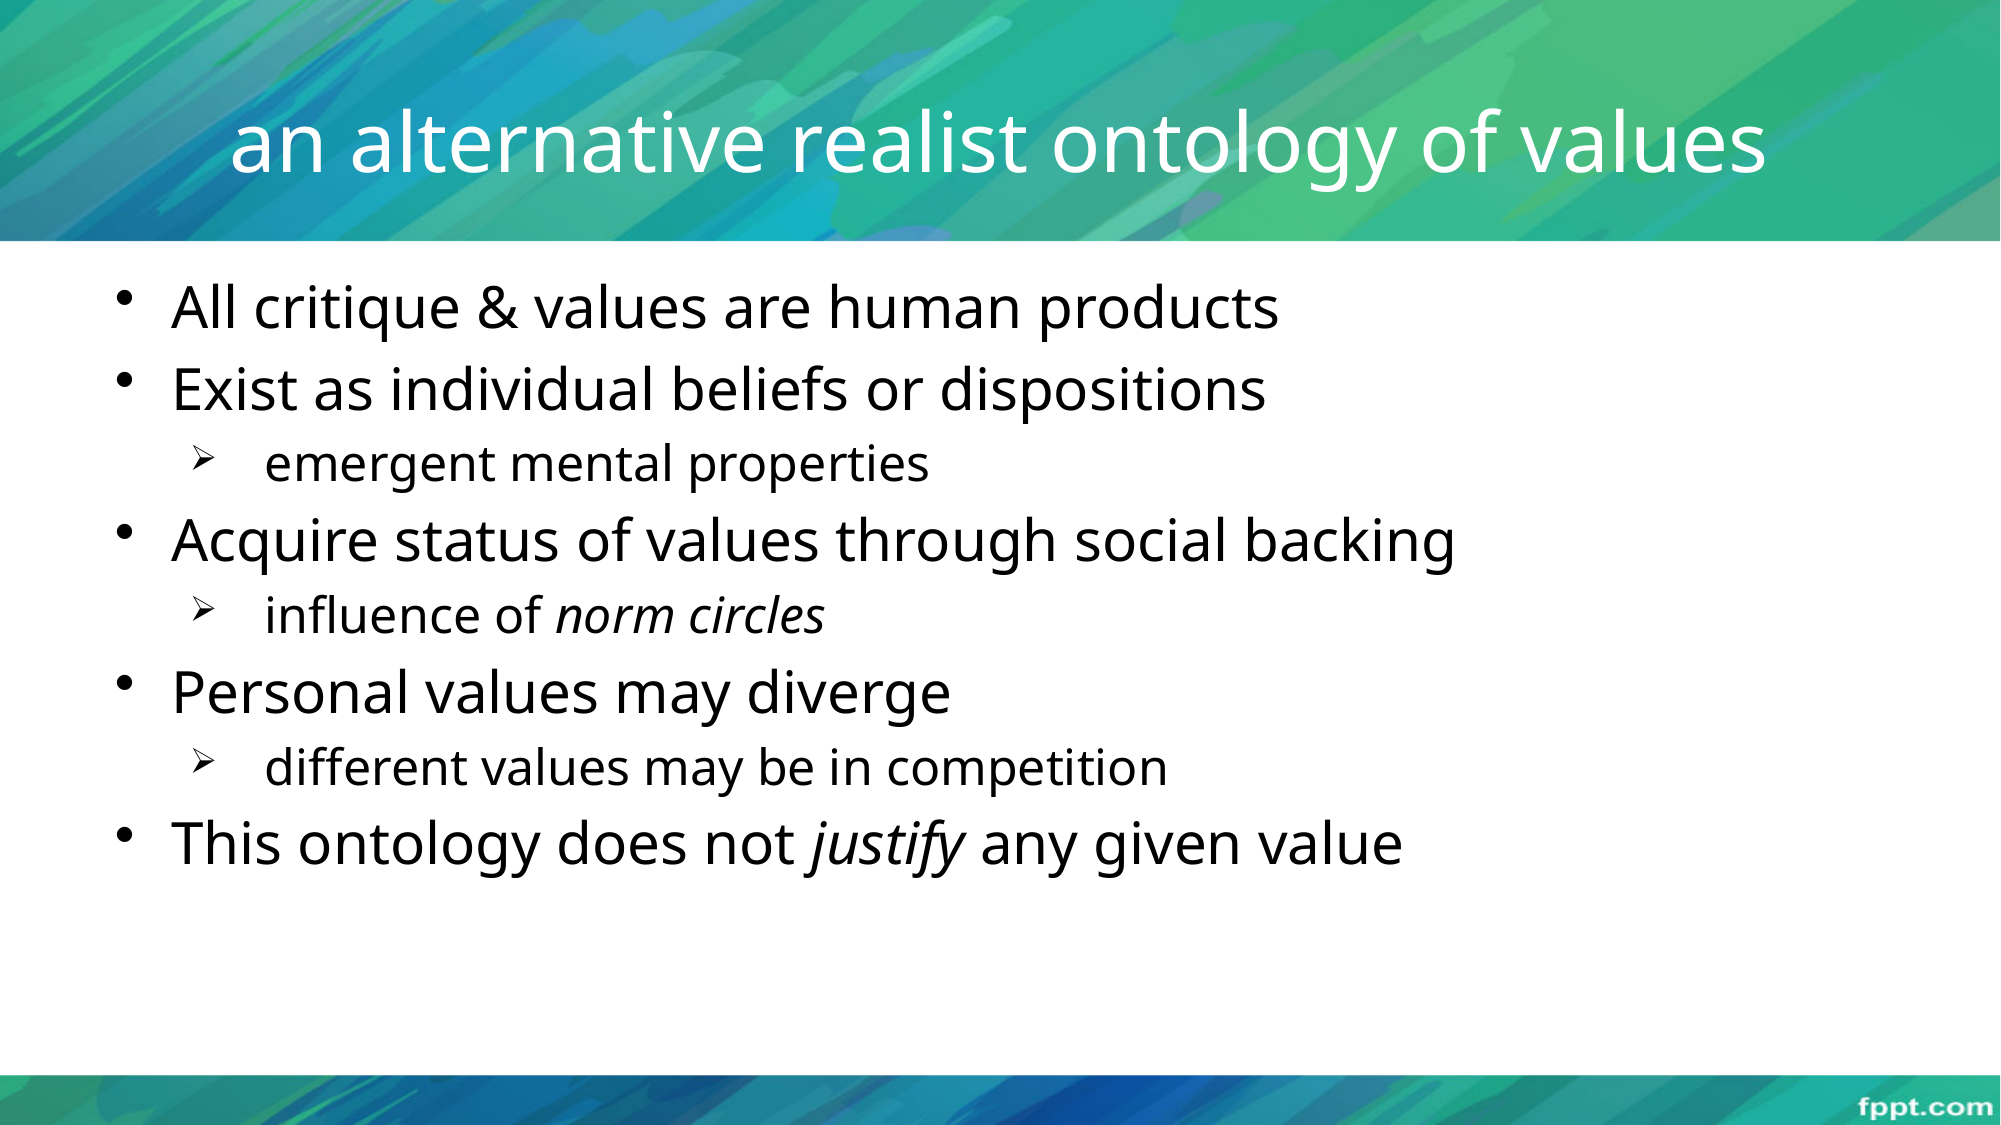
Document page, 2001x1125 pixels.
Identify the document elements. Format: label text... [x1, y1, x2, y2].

title an alternative realist ontology of values [99, 45, 1900, 233]
picture [0, 0, 2001, 1125]
list All critique & values are human products Exist as individual beliefs or dispositions emergent mental properties Acquire status of values through social backing influence of norm circles Personal values may diverge different values may be in competition This ontology does not justify any given value [99, 262, 1900, 1005]
